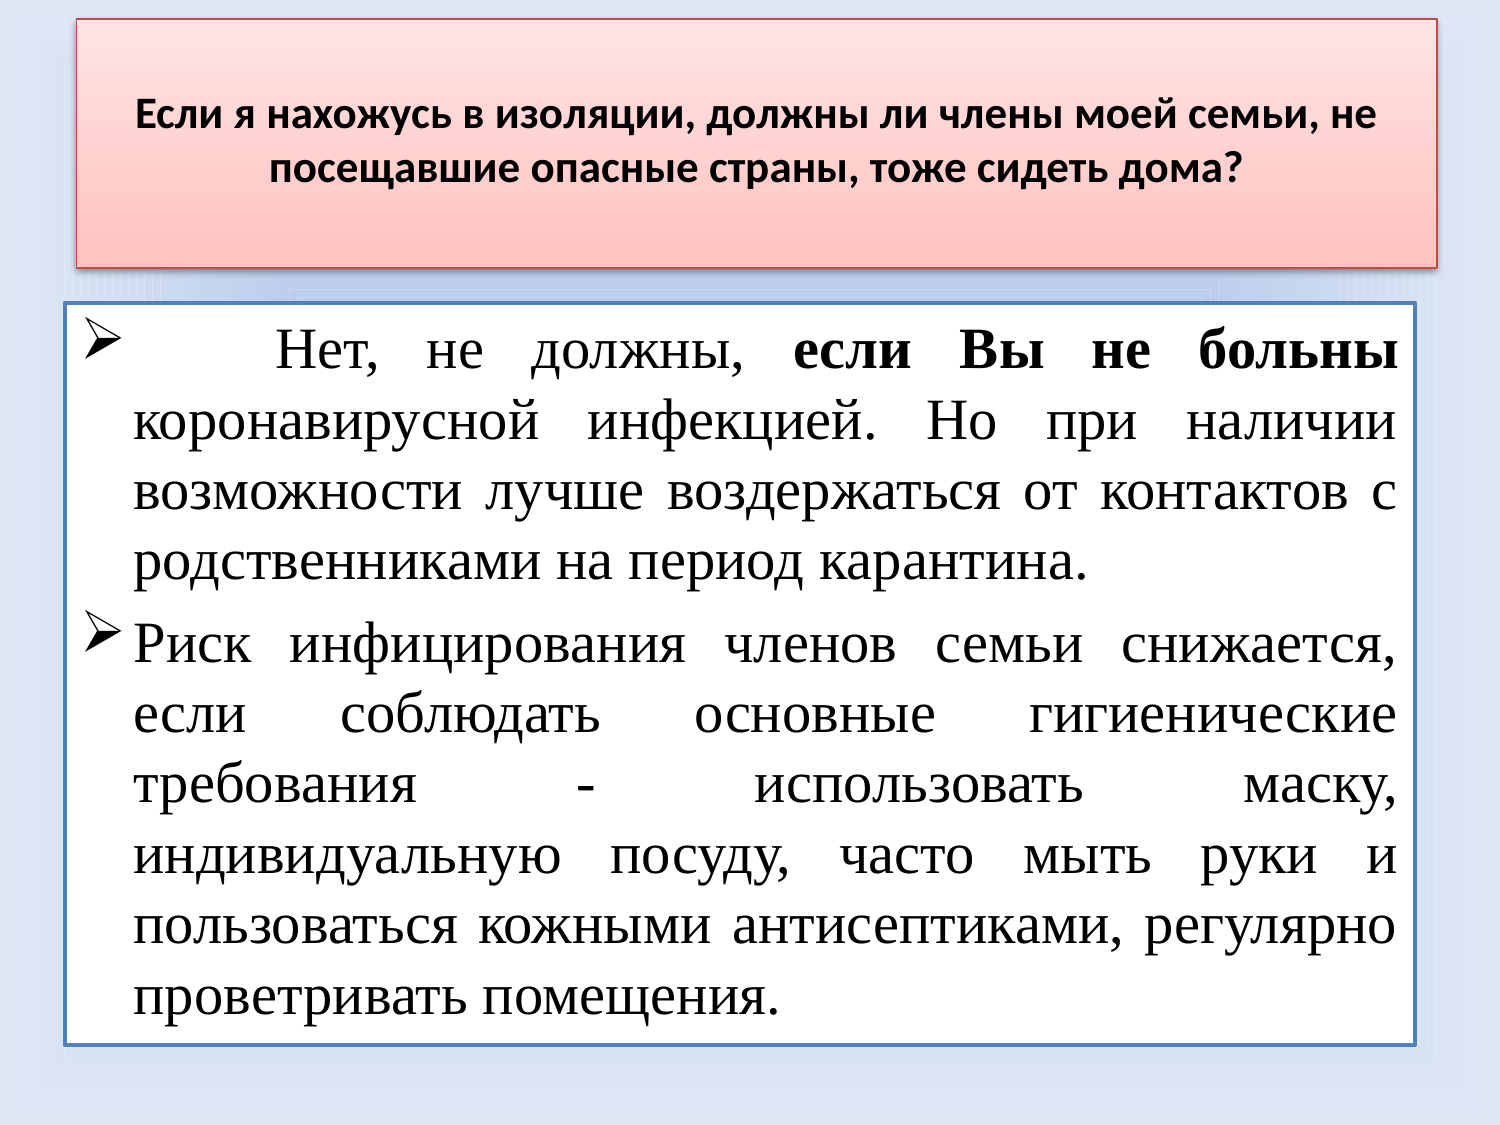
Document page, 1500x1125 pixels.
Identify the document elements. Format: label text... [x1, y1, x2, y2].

list Нет, не должны, если Вы не больны коронавирусной инфекцией. Но при наличии возможности лучше воздержаться от контактов с родственниками на период карантина. Риск инфицирования членов семьи снижается, если соблюдать основные гигиенические требования - использовать маску, индивидуальную посуду, часто мыть руки и пользоваться кожными антисептиками, регулярно проветривать помещения. [63, 301, 1417, 1047]
title Если я нахожусь в изоляции, должны ли члены моей семьи, не посещавшие опасные страны, тоже сидеть дома? [76, 18, 1438, 269]
